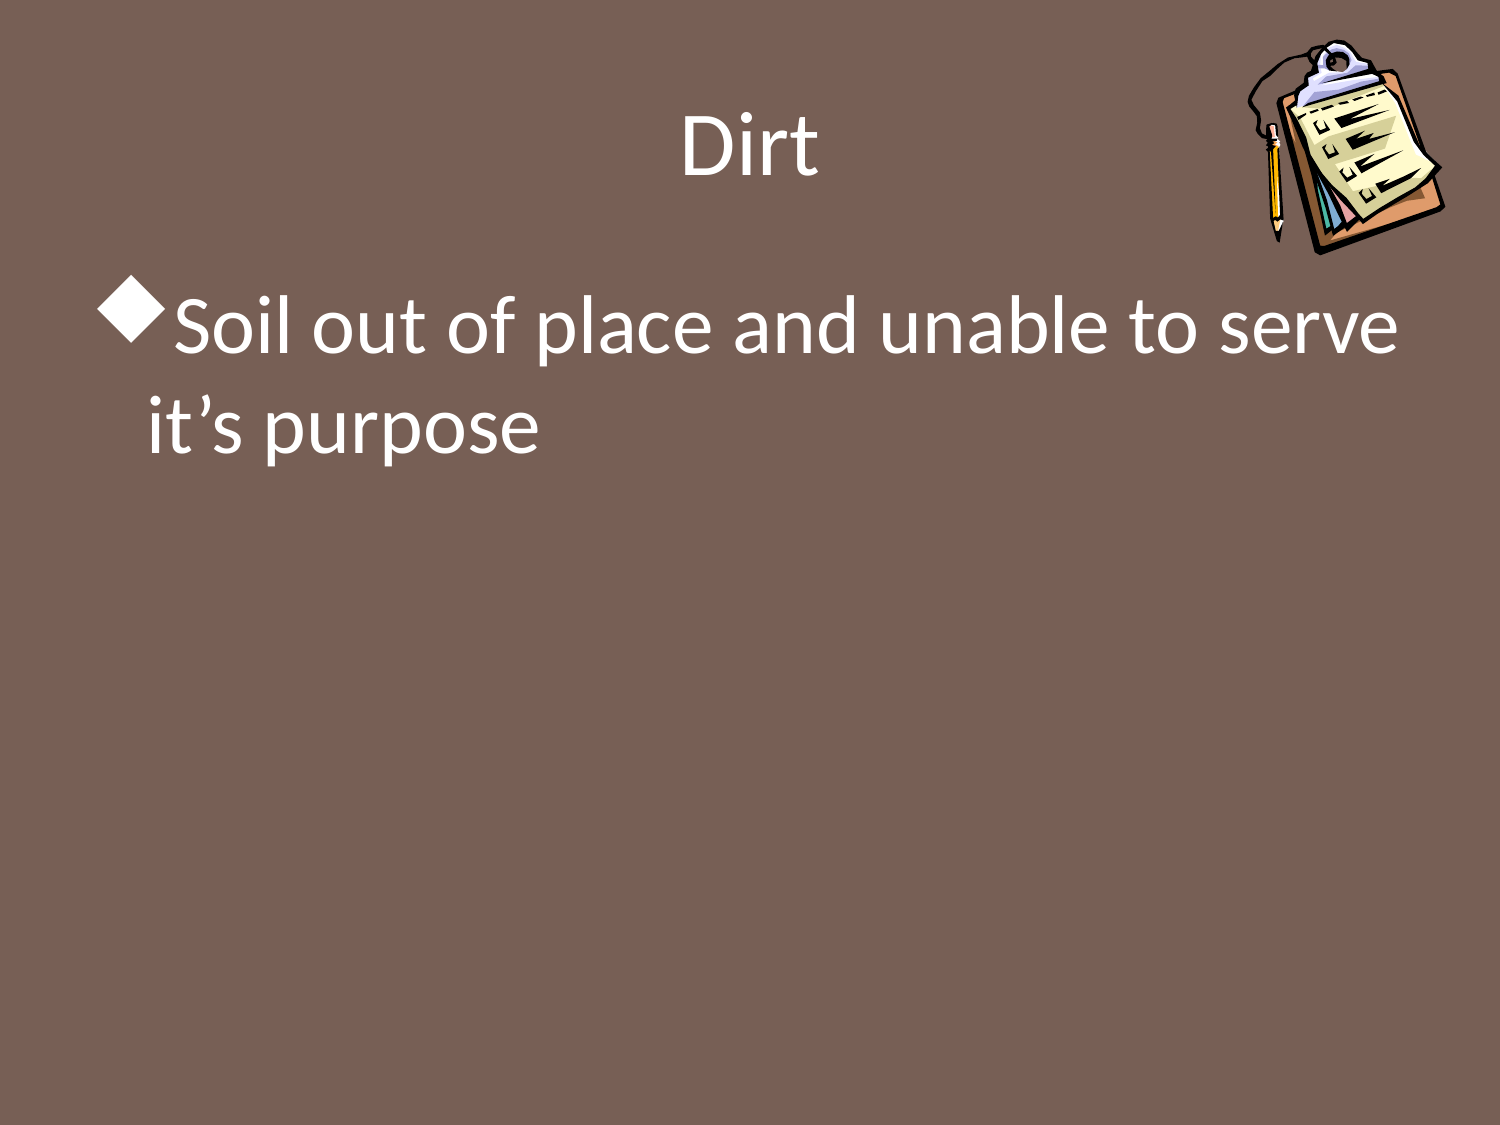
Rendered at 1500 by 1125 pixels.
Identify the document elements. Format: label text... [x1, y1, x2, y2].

picture [1247, 37, 1448, 258]
list Soil out of place and unable to serve it’s purpose [75, 262, 1425, 1005]
title Dirt [75, 45, 1242, 233]
